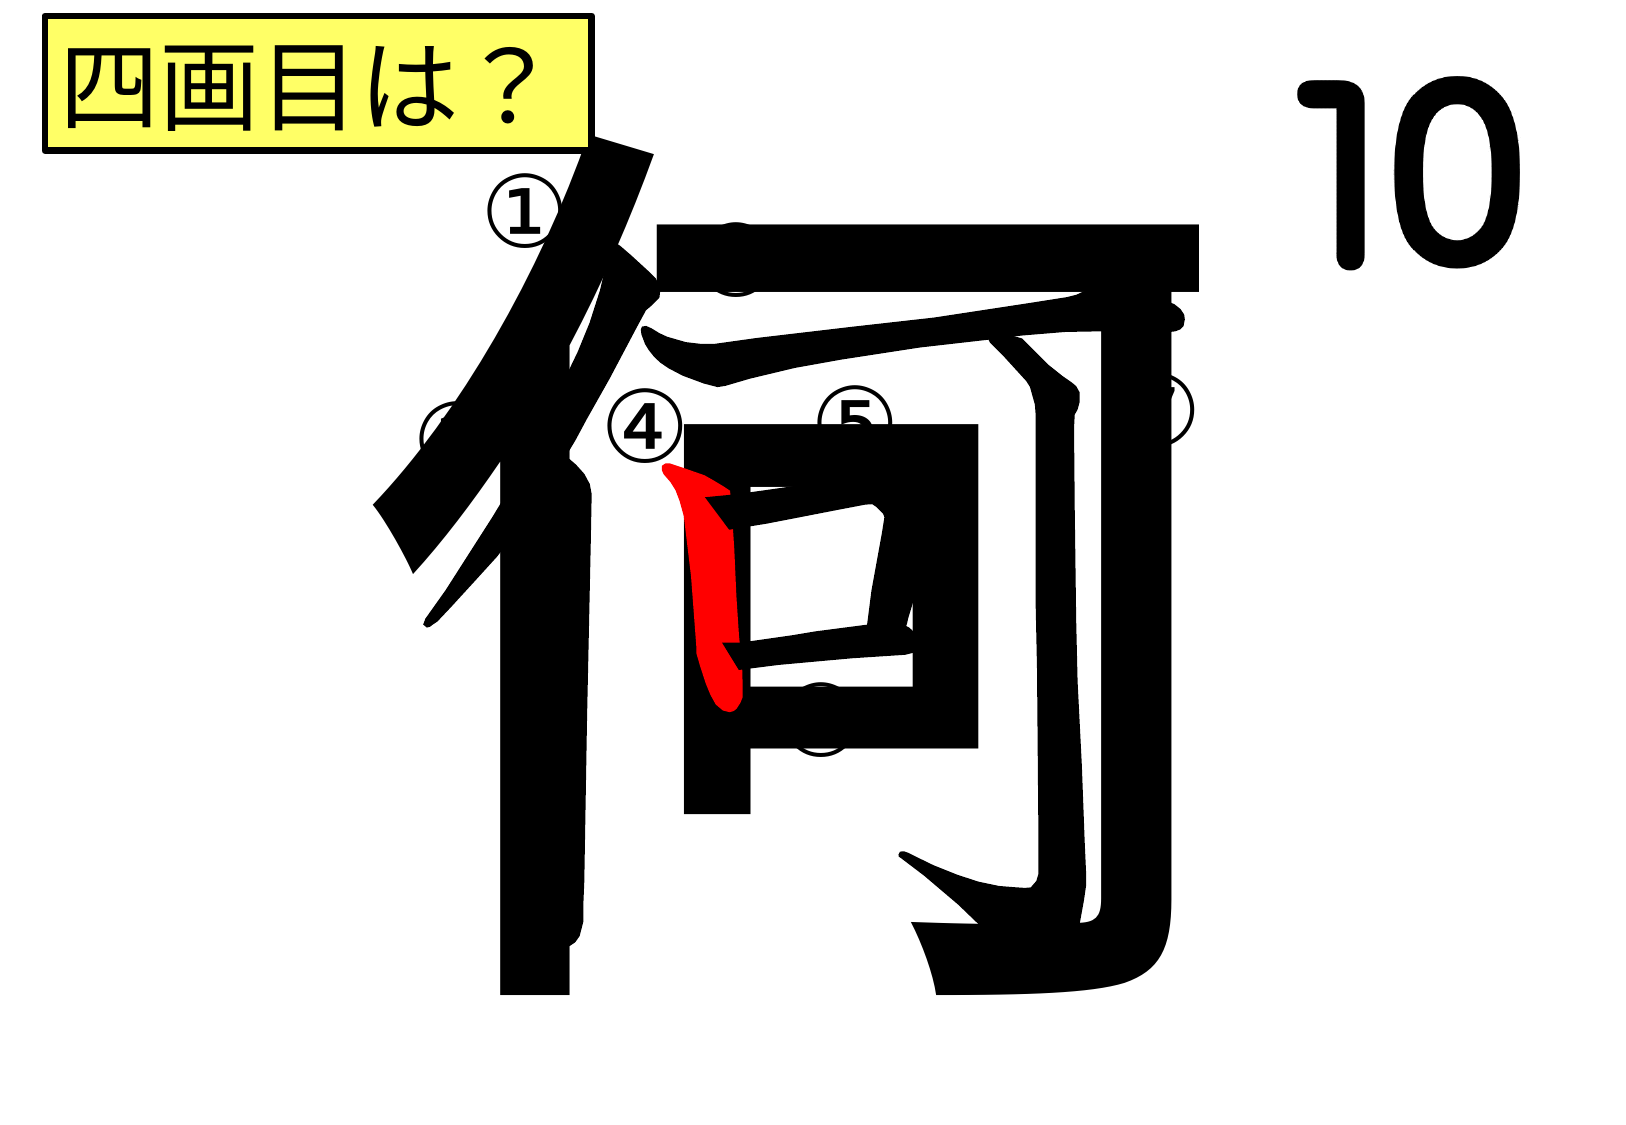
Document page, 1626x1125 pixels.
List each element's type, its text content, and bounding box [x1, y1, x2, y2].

text_box ④ [585, 354, 705, 490]
text_box [703, 478, 948, 625]
text_box [532, 454, 593, 950]
text_box [897, 850, 1042, 990]
text_box ⑥ [761, 648, 881, 784]
text_box [980, 325, 1088, 991]
text_box ③ [676, 189, 796, 324]
text_box [421, 227, 662, 629]
text_box ⑤ [795, 351, 916, 487]
text_box [639, 284, 1186, 389]
text_box ⑦ [1097, 338, 1218, 474]
text_box 何 [324, 0, 1305, 1117]
text_box ① [465, 140, 586, 275]
text_box 四画目は？ [44, 15, 592, 151]
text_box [1198, 5, 1625, 328]
text_box [675, 475, 743, 713]
text_box [720, 623, 918, 672]
text_box ② [397, 368, 518, 504]
